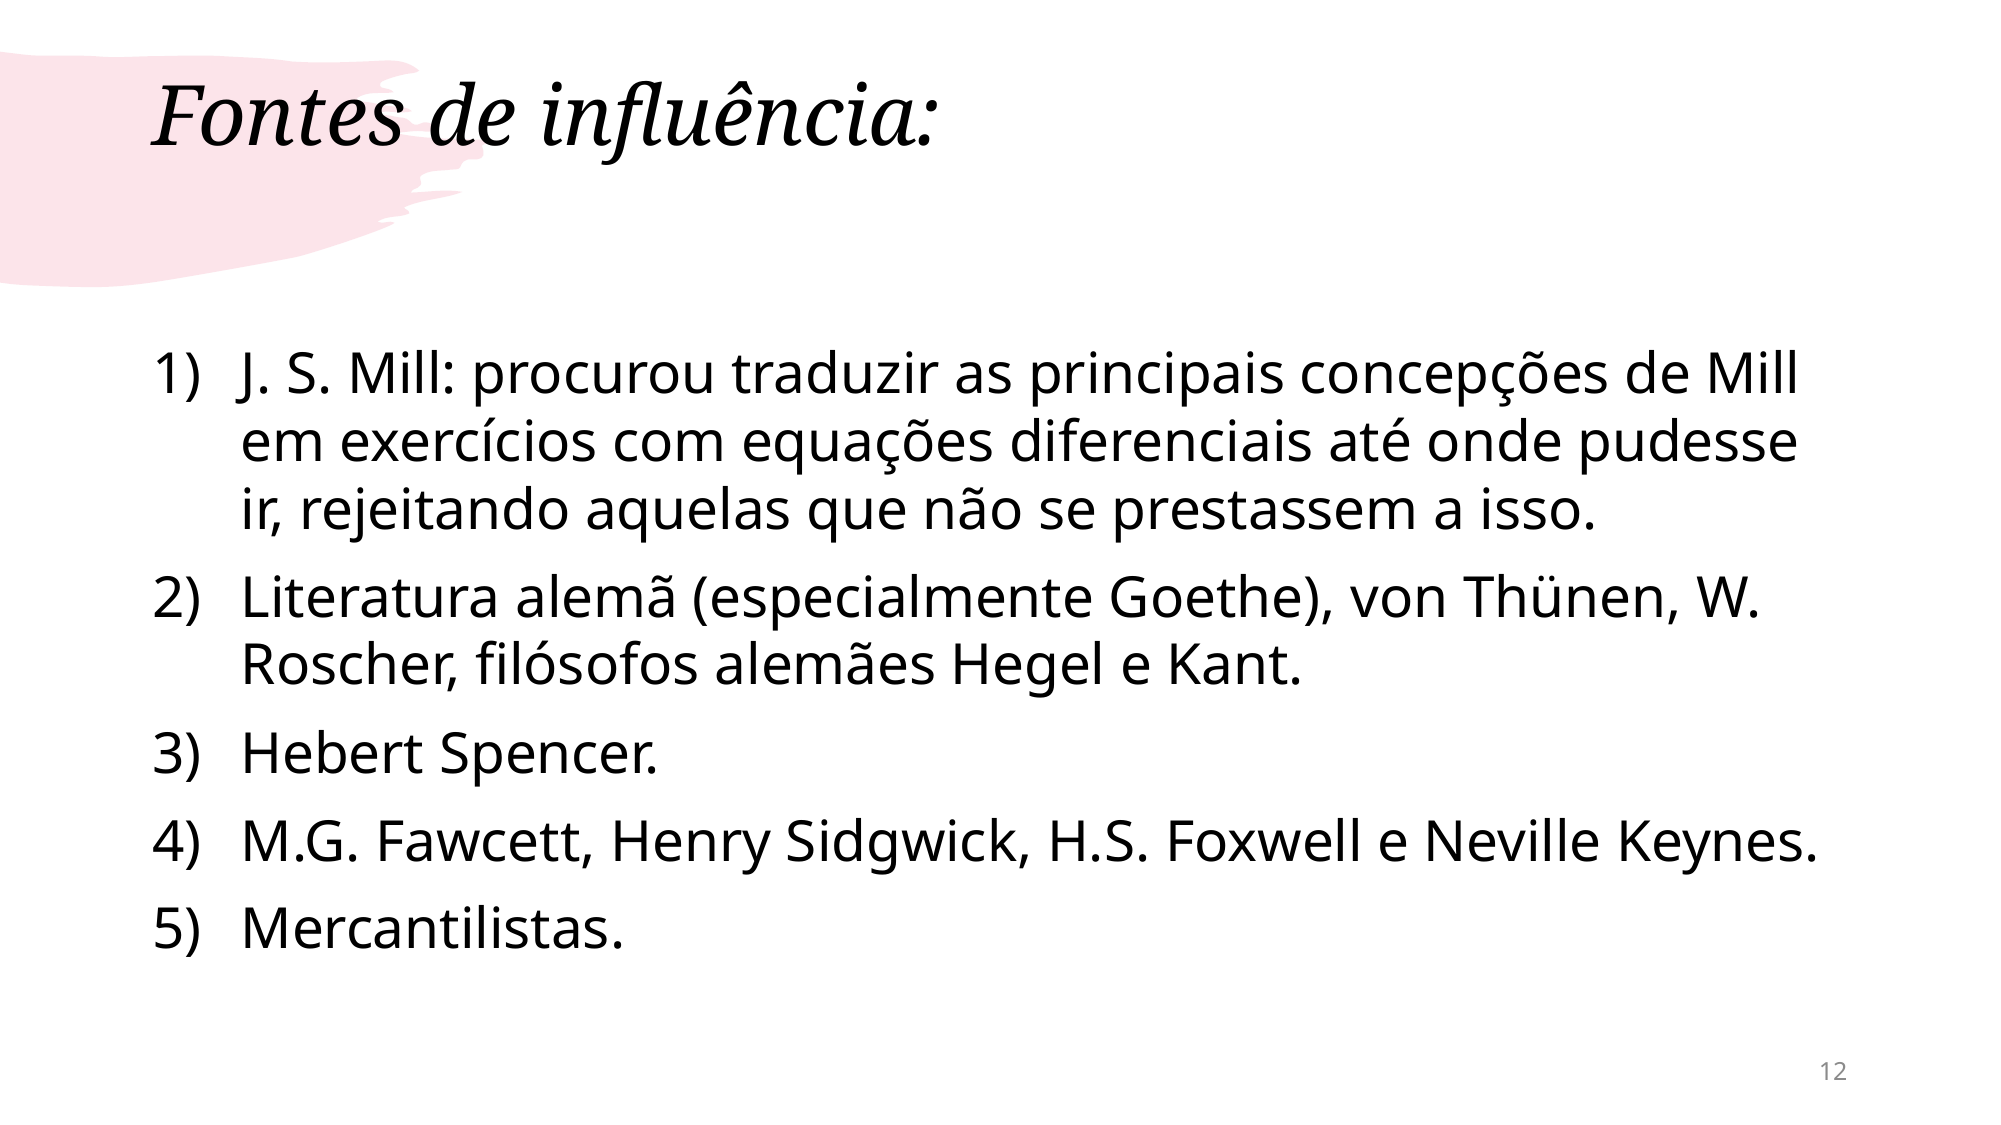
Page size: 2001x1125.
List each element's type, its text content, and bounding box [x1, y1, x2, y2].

list J. S. Mill: procurou traduzir as principais concepções de Mill em exercícios com equações diferenciais até onde pudesse ir, rejeitando aquelas que não se prestassem a isso. Literatura alemã (especialmente Goethe), von Thünen, W. Roscher, filósofos alemães Hegel e Kant. Hebert Spencer. M.G. Fawcett, Henry Sidgwick, H.S. Foxwell e Neville Keynes. Mercantilistas. [137, 329, 1863, 1013]
title Fontes de influência: [137, 59, 1863, 278]
slide_number 12 [1412, 1042, 1863, 1103]
